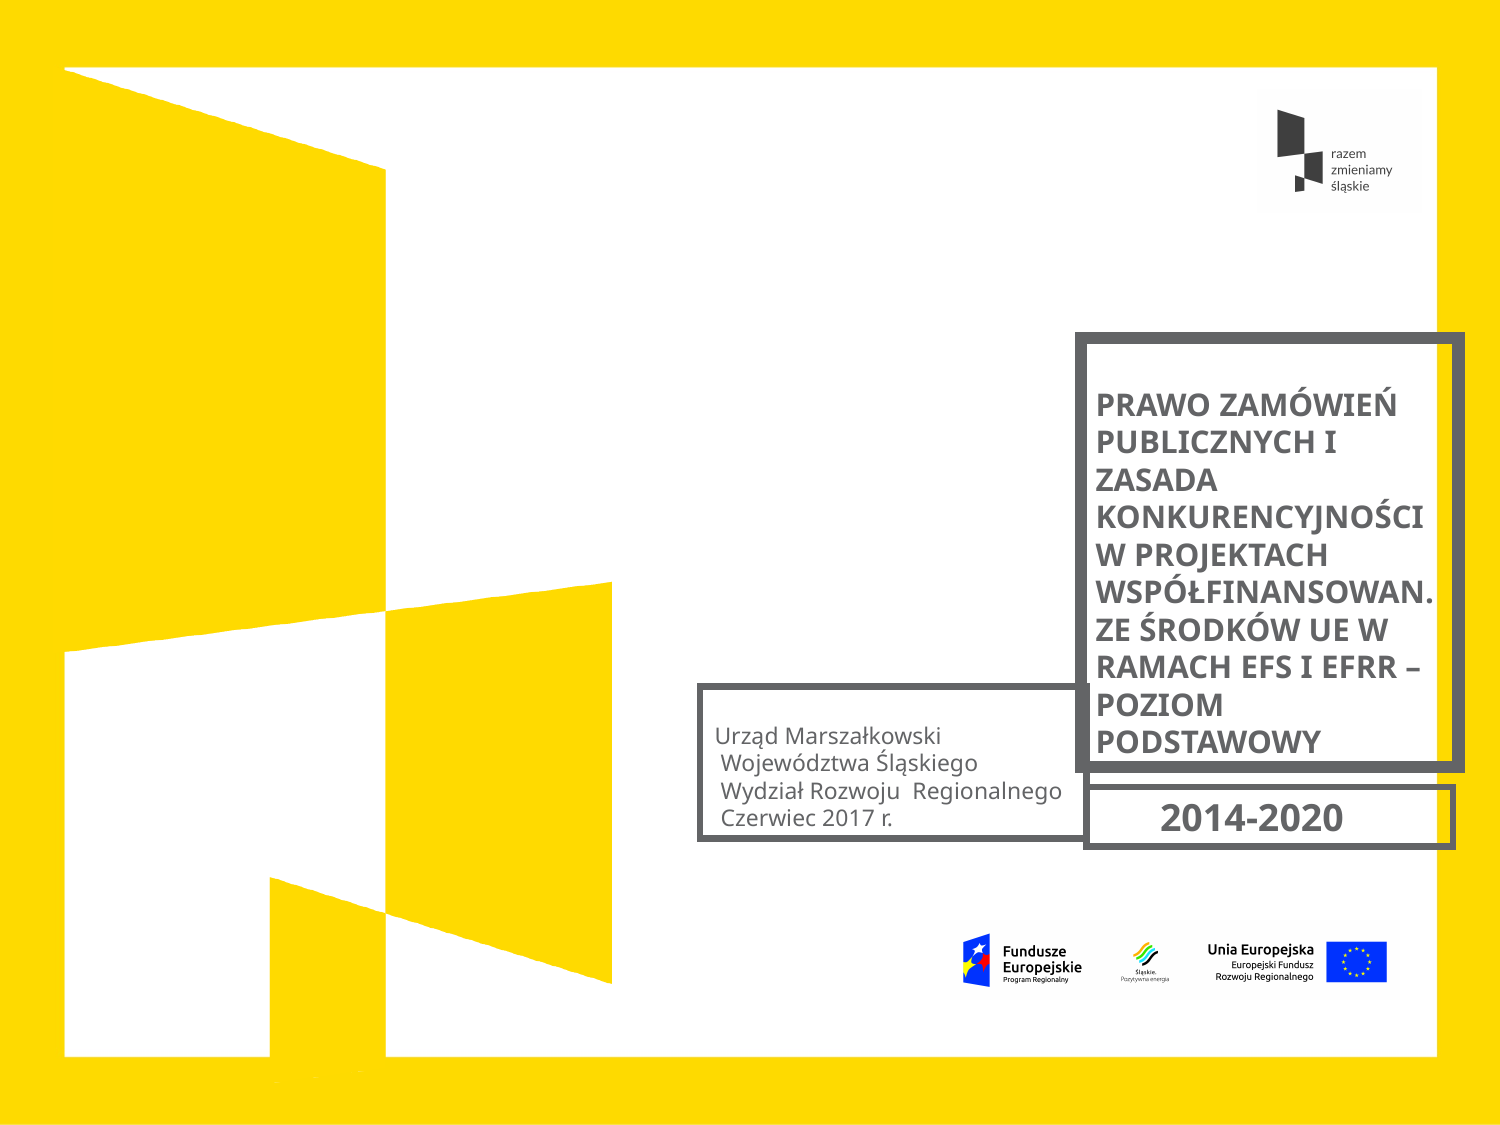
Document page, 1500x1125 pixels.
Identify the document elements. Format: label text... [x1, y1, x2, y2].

text_box Urząd Marszałkowski Województwa Śląskiego Wydział Rozwoju Regionalnego Czerwiec 2017 r. [699, 686, 1087, 839]
text_box 2014-2020 [1086, 786, 1453, 847]
text_box PRAWO ZAMÓWIEŃ PUBLICZNYCH I ZASADA KONKURENCYJNOŚCI W PROJEKTACH WSPÓŁFINANSOWAN. ZE ŚRODKÓW UE W RAMACH EFS I EFRR – POZIOM PODSTAWOWY [1080, 338, 1459, 768]
picture [0, 0, 1500, 1125]
